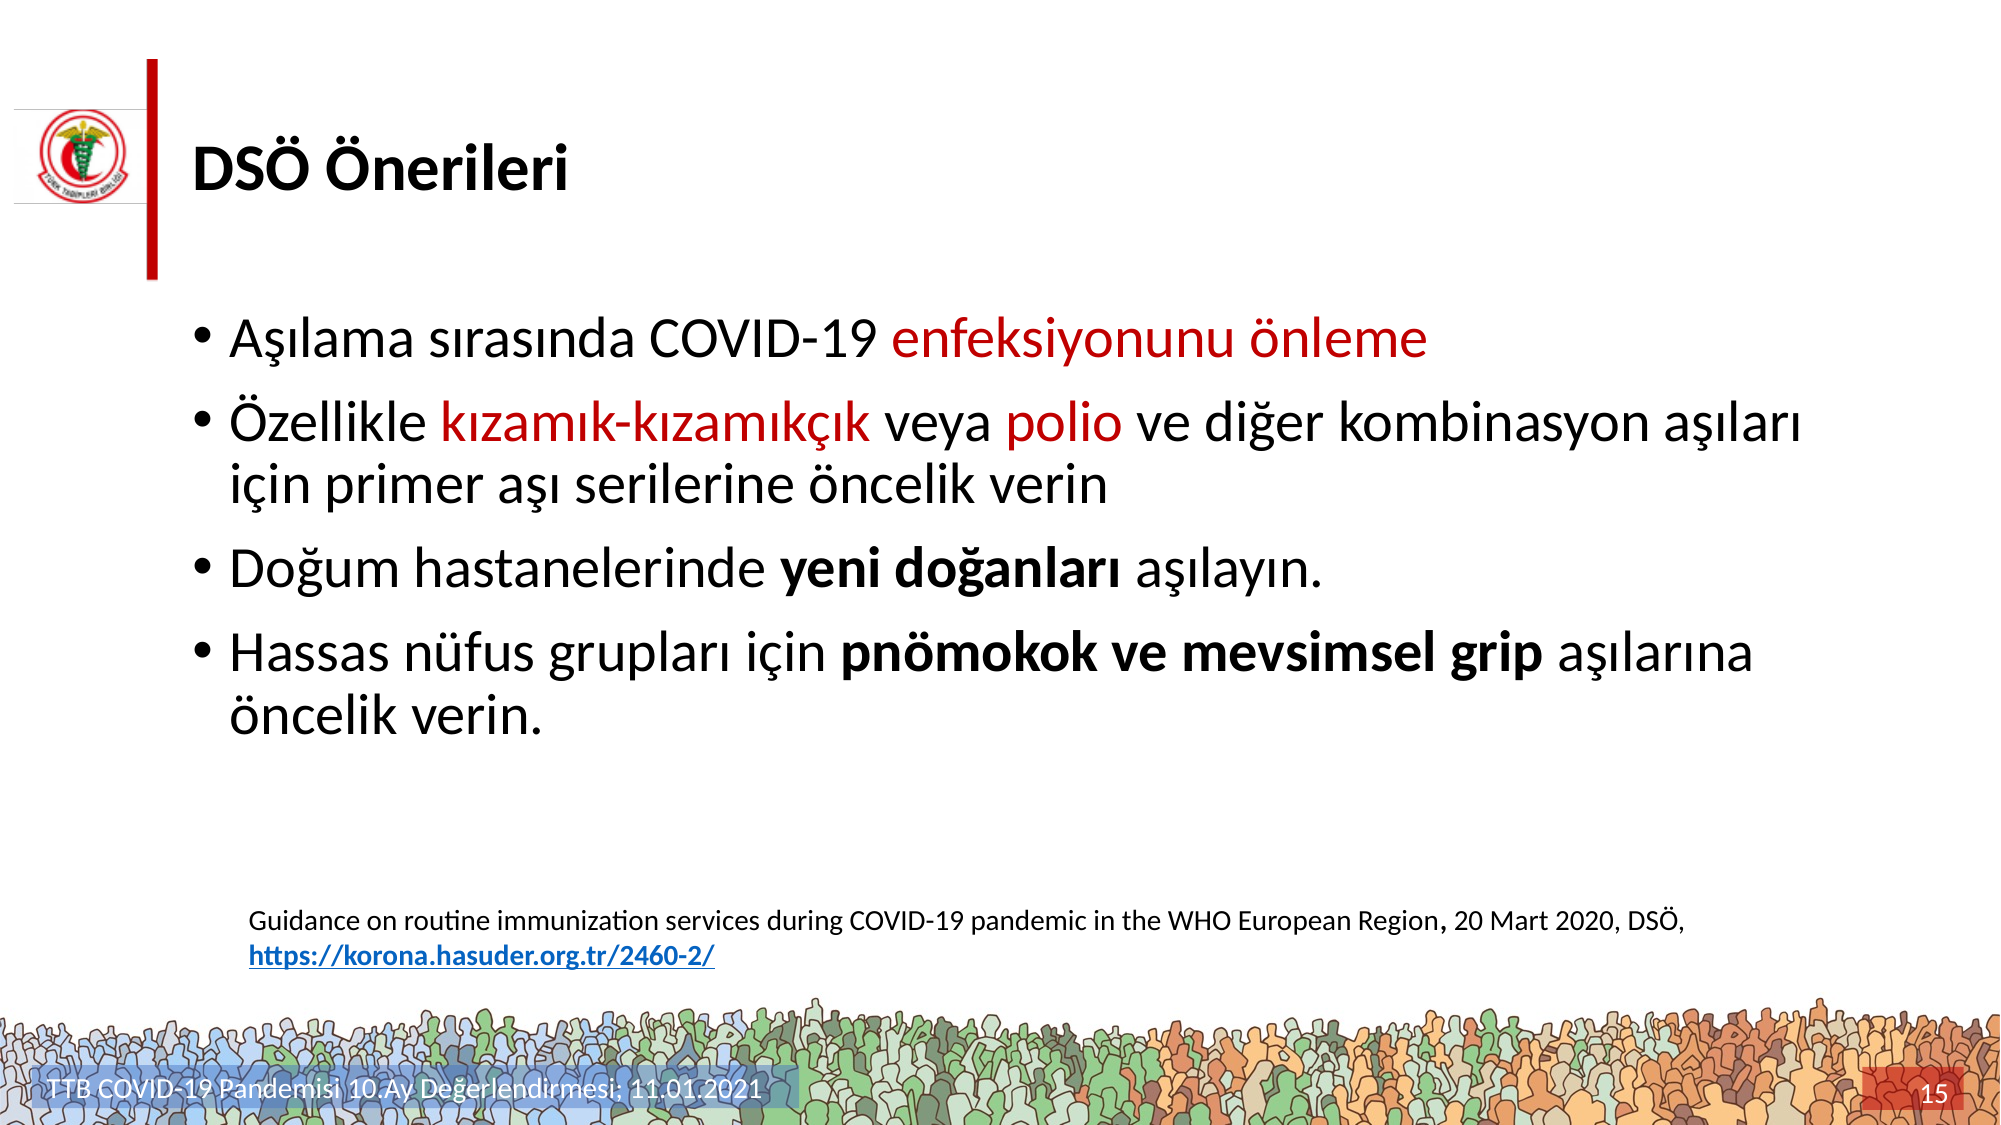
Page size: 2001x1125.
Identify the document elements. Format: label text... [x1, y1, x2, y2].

text_box TTB COVID-19 Pandemisi 10.Ay Değerlendirmesi; 11.01.2021 [31, 1065, 800, 1109]
text_box Guidance on routine immunization services during COVID-19 pandemic in the WHO European Region, 20 Mart 2020, DSÖ, https://korona.hasuder.org.tr/2460-2/ [233, 894, 1863, 979]
picture [0, 784, 2000, 1125]
title DSÖ Önerileri [177, 59, 1863, 278]
list Aşılama sırasında COVID-19 enfeksiyonunu önleme Özellikle kızamık-kızamıkçık veya polio ve diğer kombinasyon aşıları için primer aşı serilerine öncelik verin Doğum hastanelerinde yeni doğanları aşılayın. Hassas nüfus grupları için pnömokok ve mevsimsel grip aşılarına öncelik verin. [177, 299, 1863, 1014]
